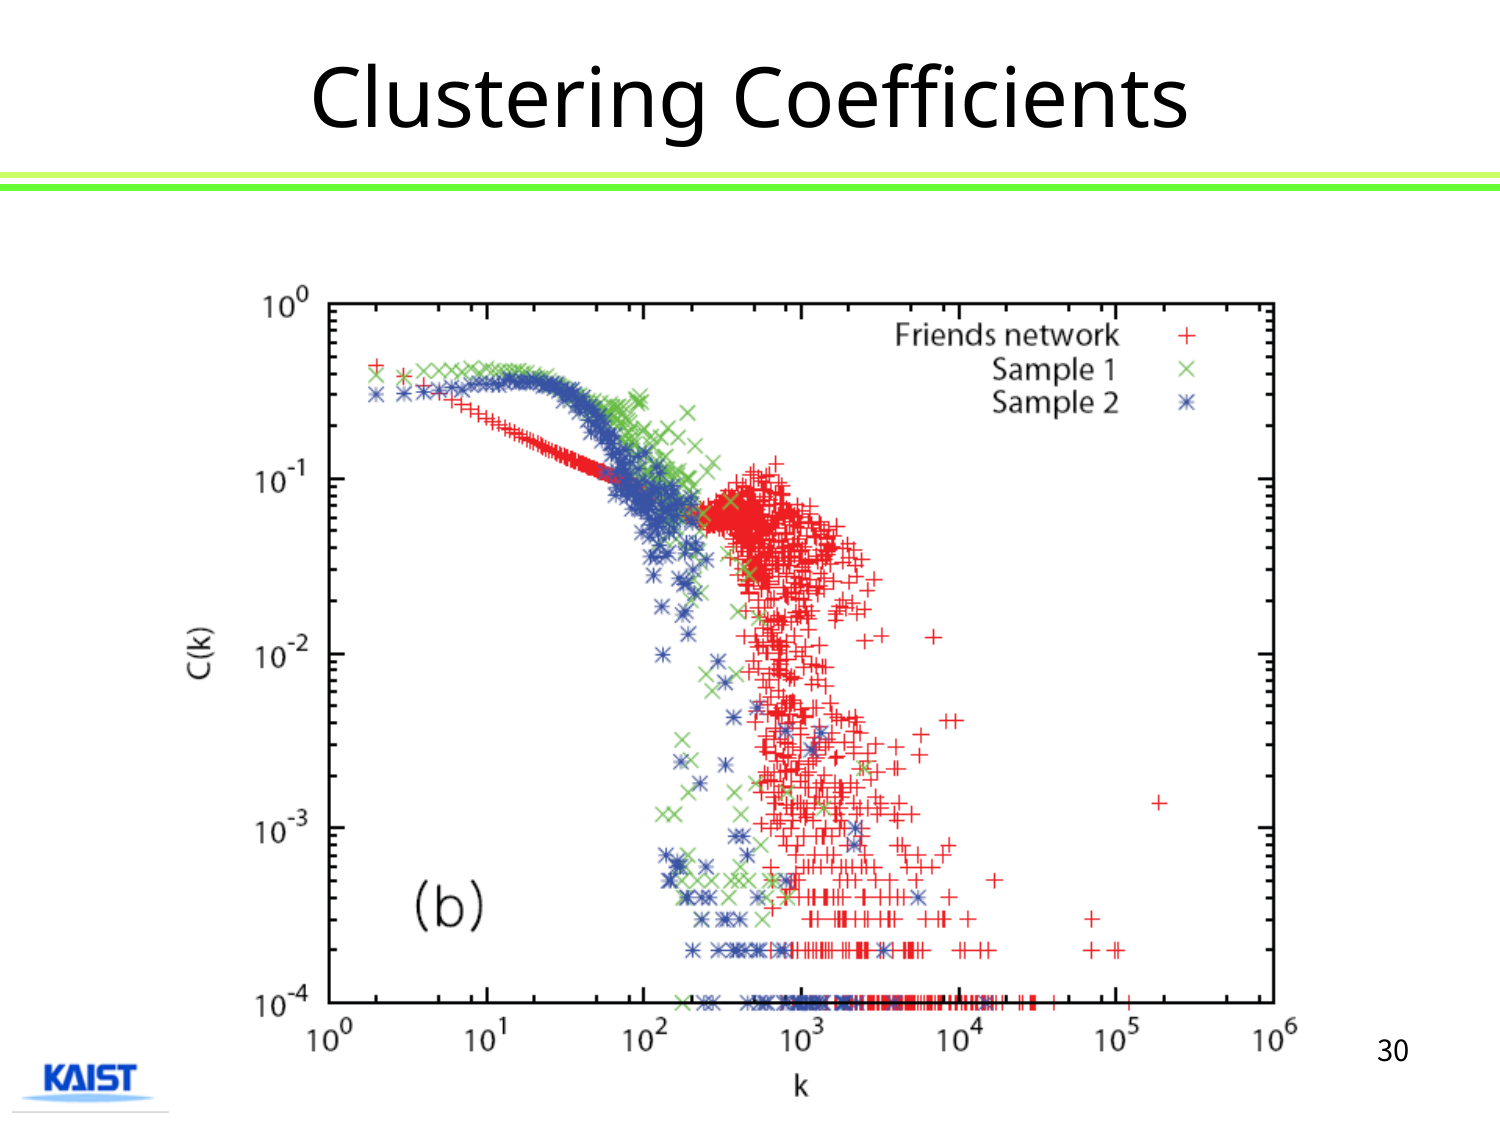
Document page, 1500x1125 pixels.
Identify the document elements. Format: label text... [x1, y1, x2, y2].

picture [12, 1049, 169, 1113]
picture [184, 257, 1313, 1111]
title Clustering Coefficients [0, 0, 1500, 188]
text_box <number> [1313, 1024, 1425, 1103]
